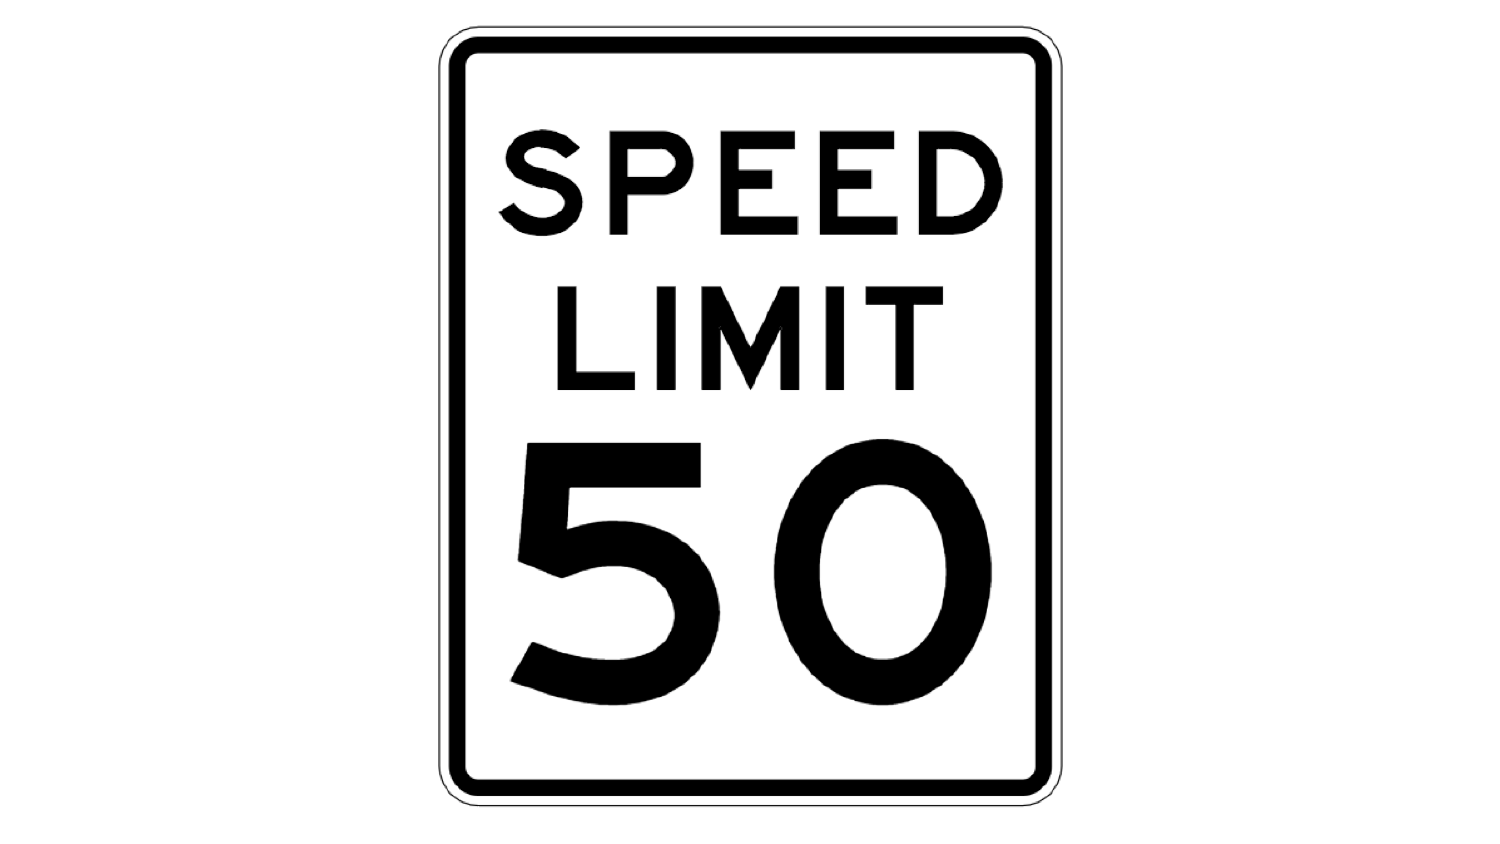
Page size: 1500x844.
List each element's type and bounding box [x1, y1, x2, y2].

picture [393, 24, 1107, 819]
